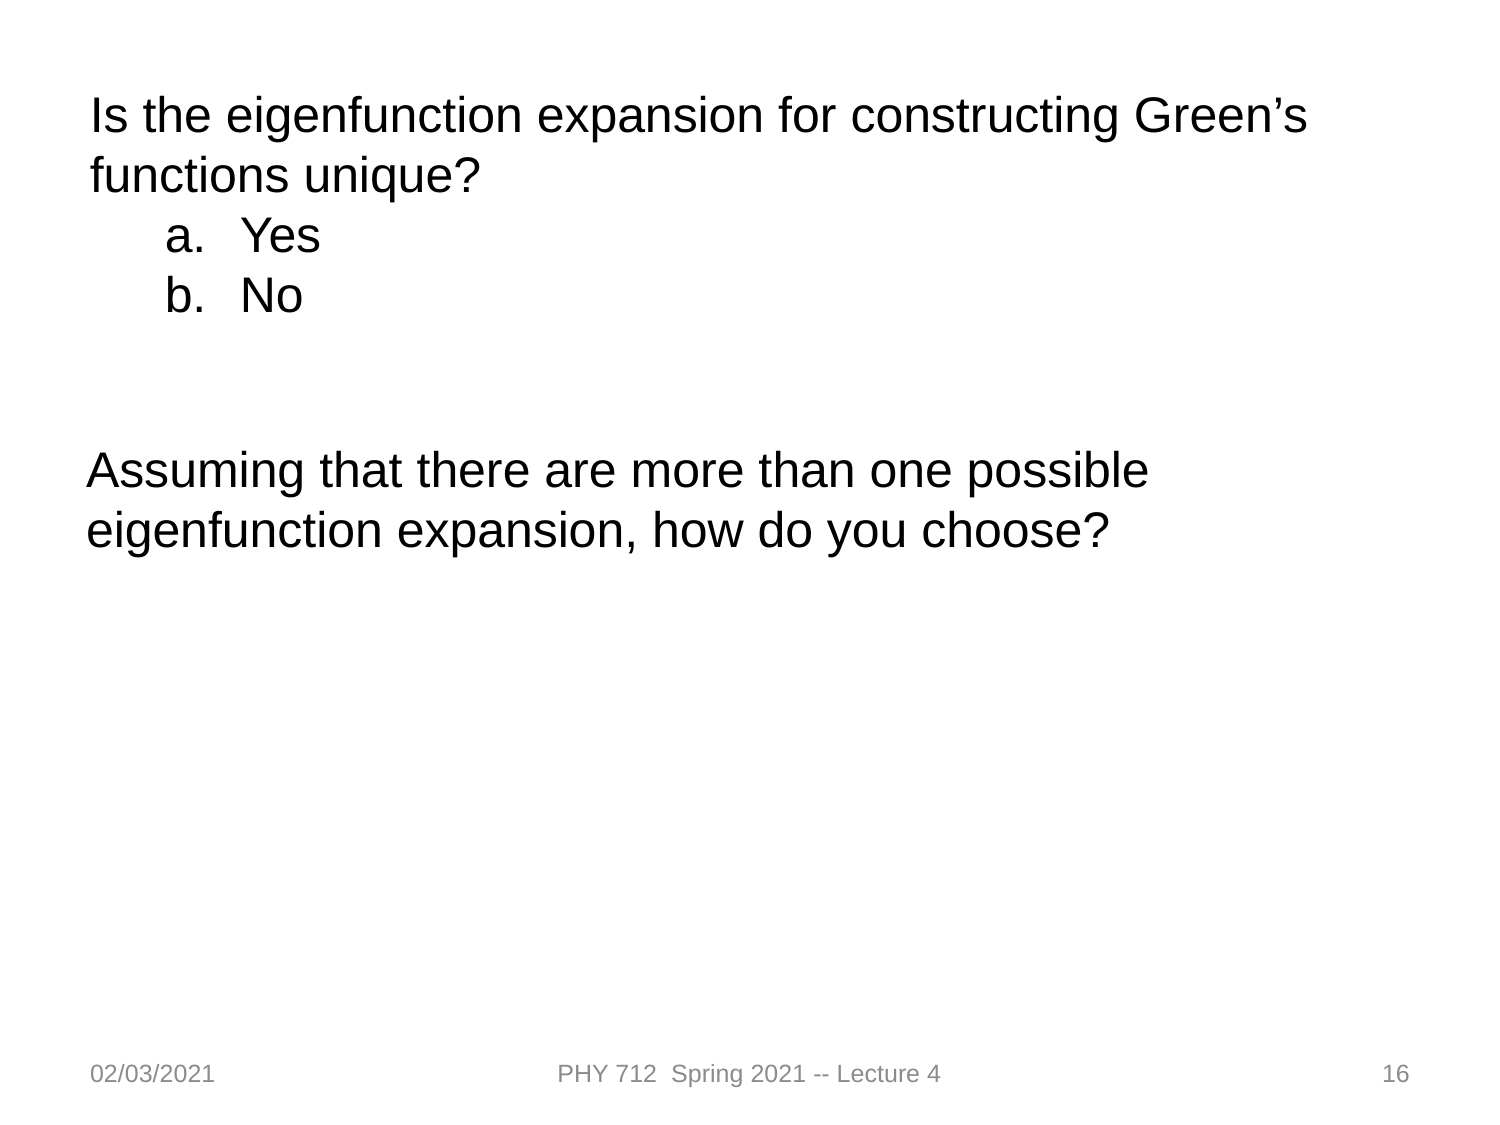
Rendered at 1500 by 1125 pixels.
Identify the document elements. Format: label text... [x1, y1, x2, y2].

text_box Is the eigenfunction expansion for constructing Green’s functions unique? Yes No [75, 74, 1450, 330]
slide_number 16 [1074, 1042, 1425, 1103]
footer PHY 712 Spring 2021 -- Lecture 4 [512, 1042, 988, 1103]
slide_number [75, 1042, 425, 1103]
text_box Assuming that there are more than one possible eigenfunction expansion, how do you choose? [71, 430, 1447, 565]
